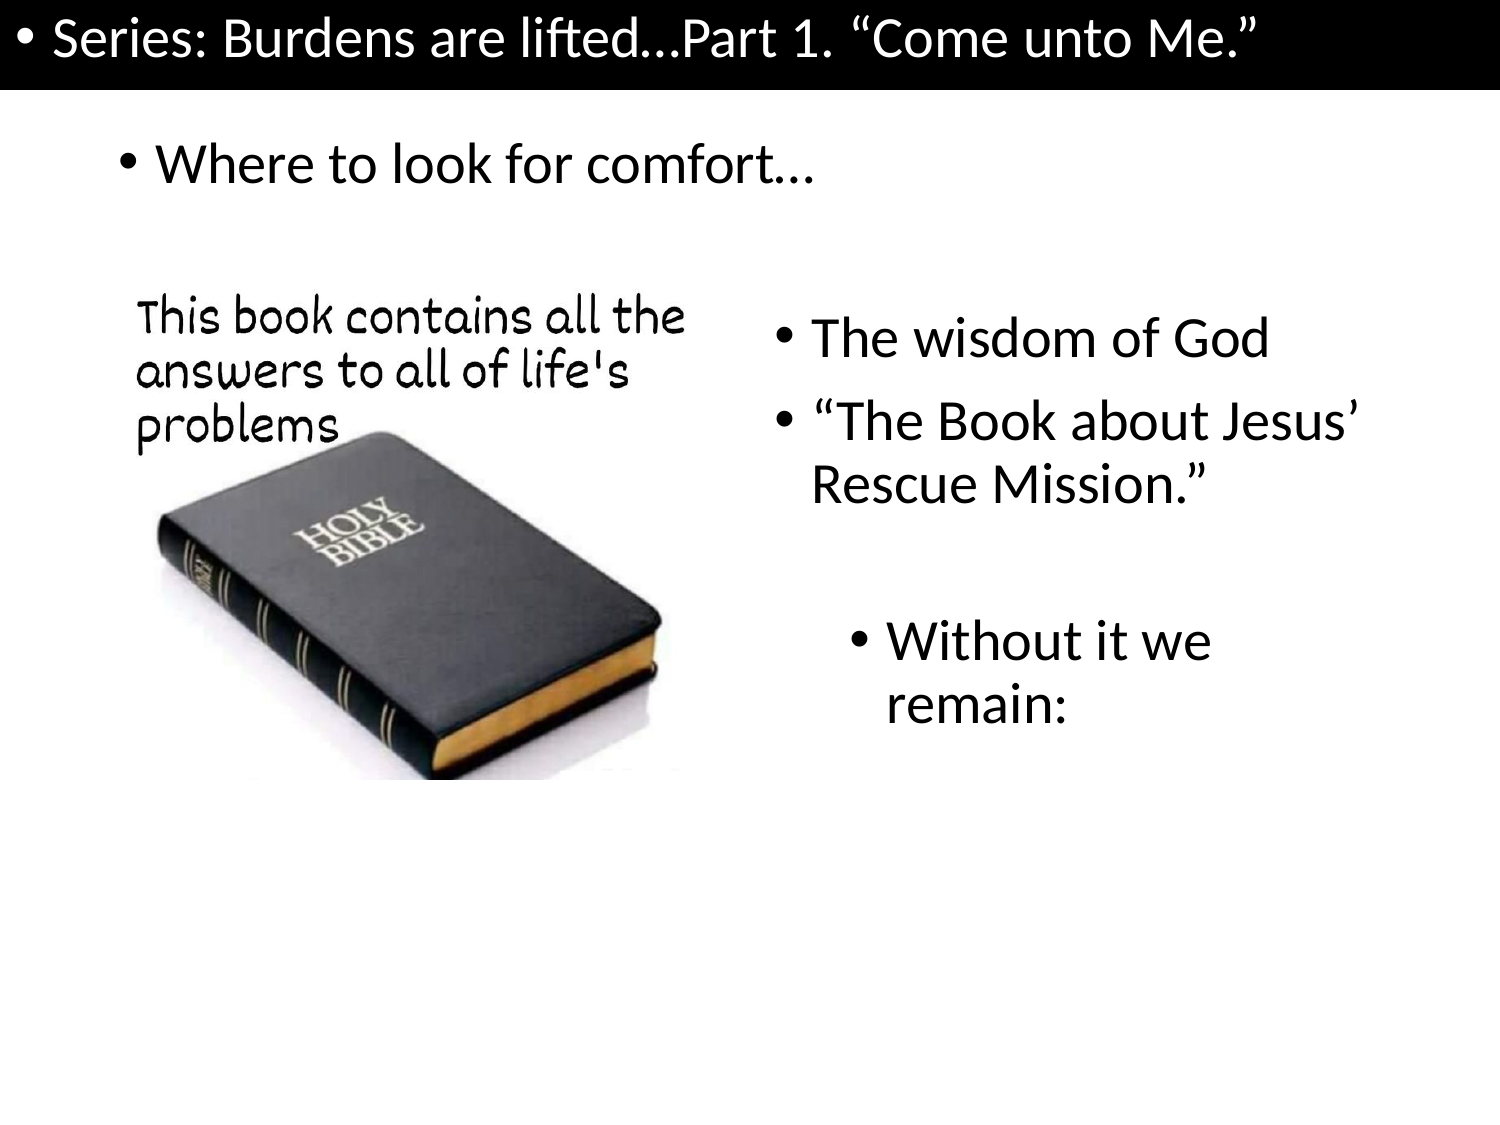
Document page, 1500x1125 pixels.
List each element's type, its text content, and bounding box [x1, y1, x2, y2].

picture [103, 275, 725, 780]
list The wisdom of God “The Book about Jesus’ Rescue Mission.” Without it we remain: [759, 299, 1397, 1125]
text_box Series: Burdens are lifted…Part 1. “Come unto Me.” [0, 0, 1500, 90]
list Where to look for comfort… [103, 125, 1397, 276]
